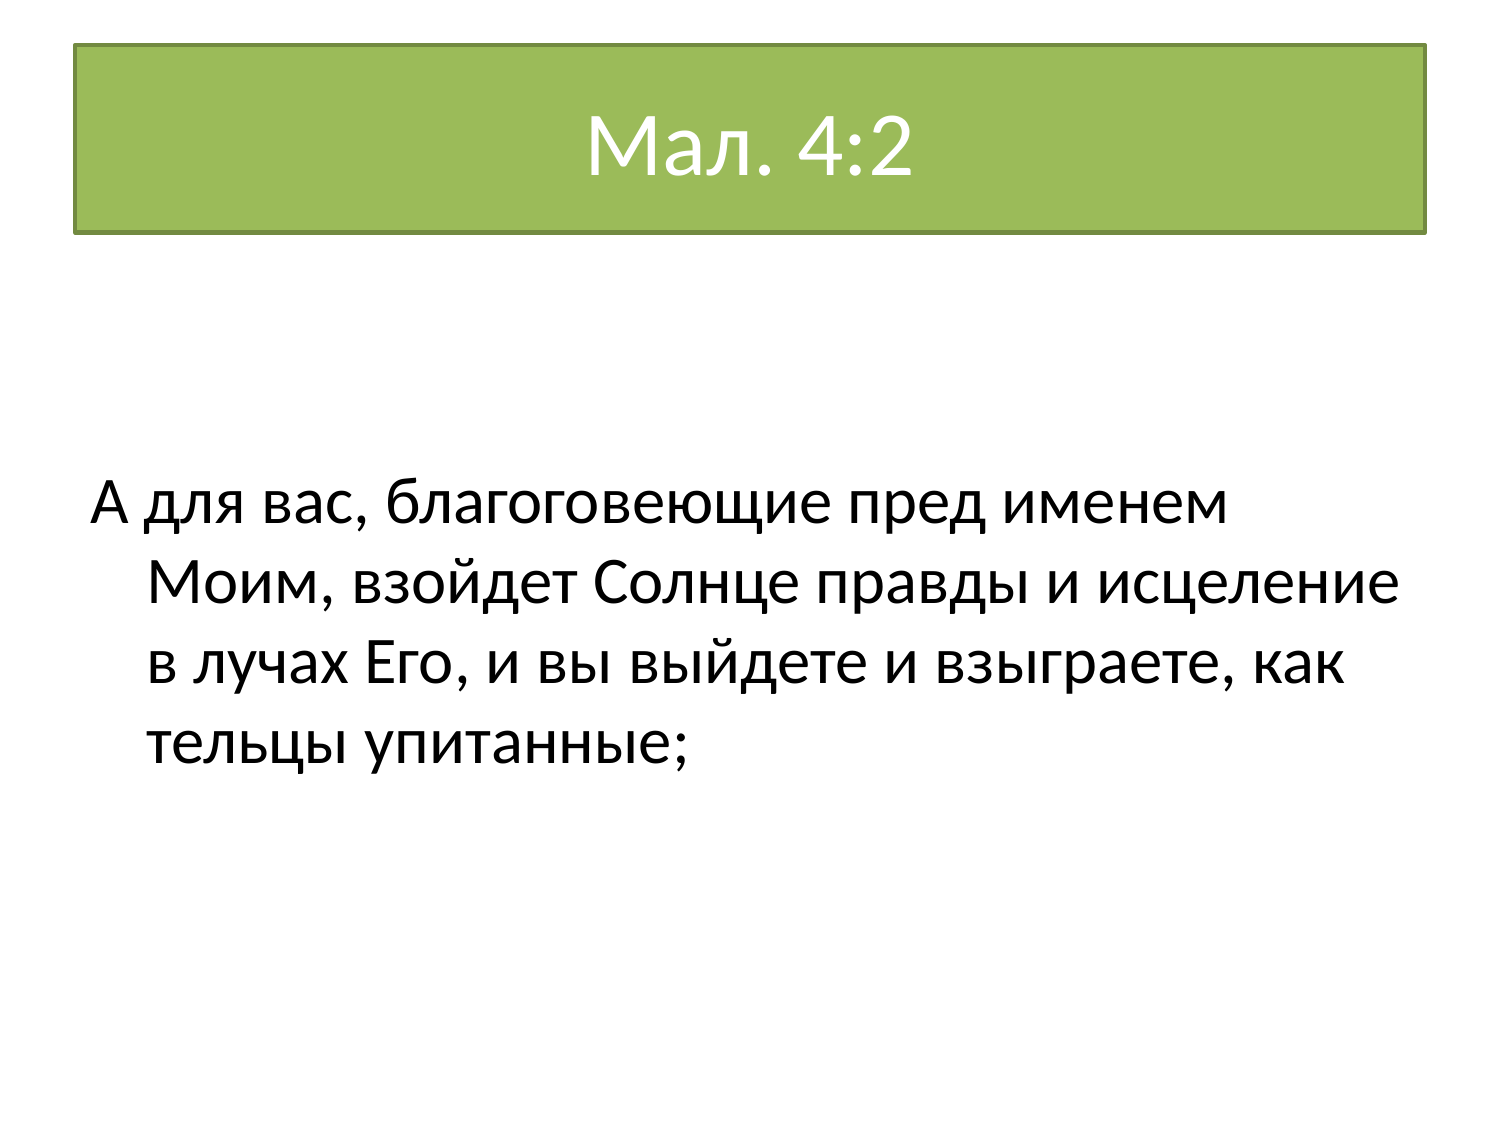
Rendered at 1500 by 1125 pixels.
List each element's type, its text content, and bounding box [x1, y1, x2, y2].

list А для вас, благоговеющие пред именем Моим, взойдет Солнце правды и исцеление в лучах Его, и вы выйдете и взыграете, как тельцы упитанные; [75, 262, 1425, 1005]
title Мал. 4:2 [73, 43, 1427, 235]
